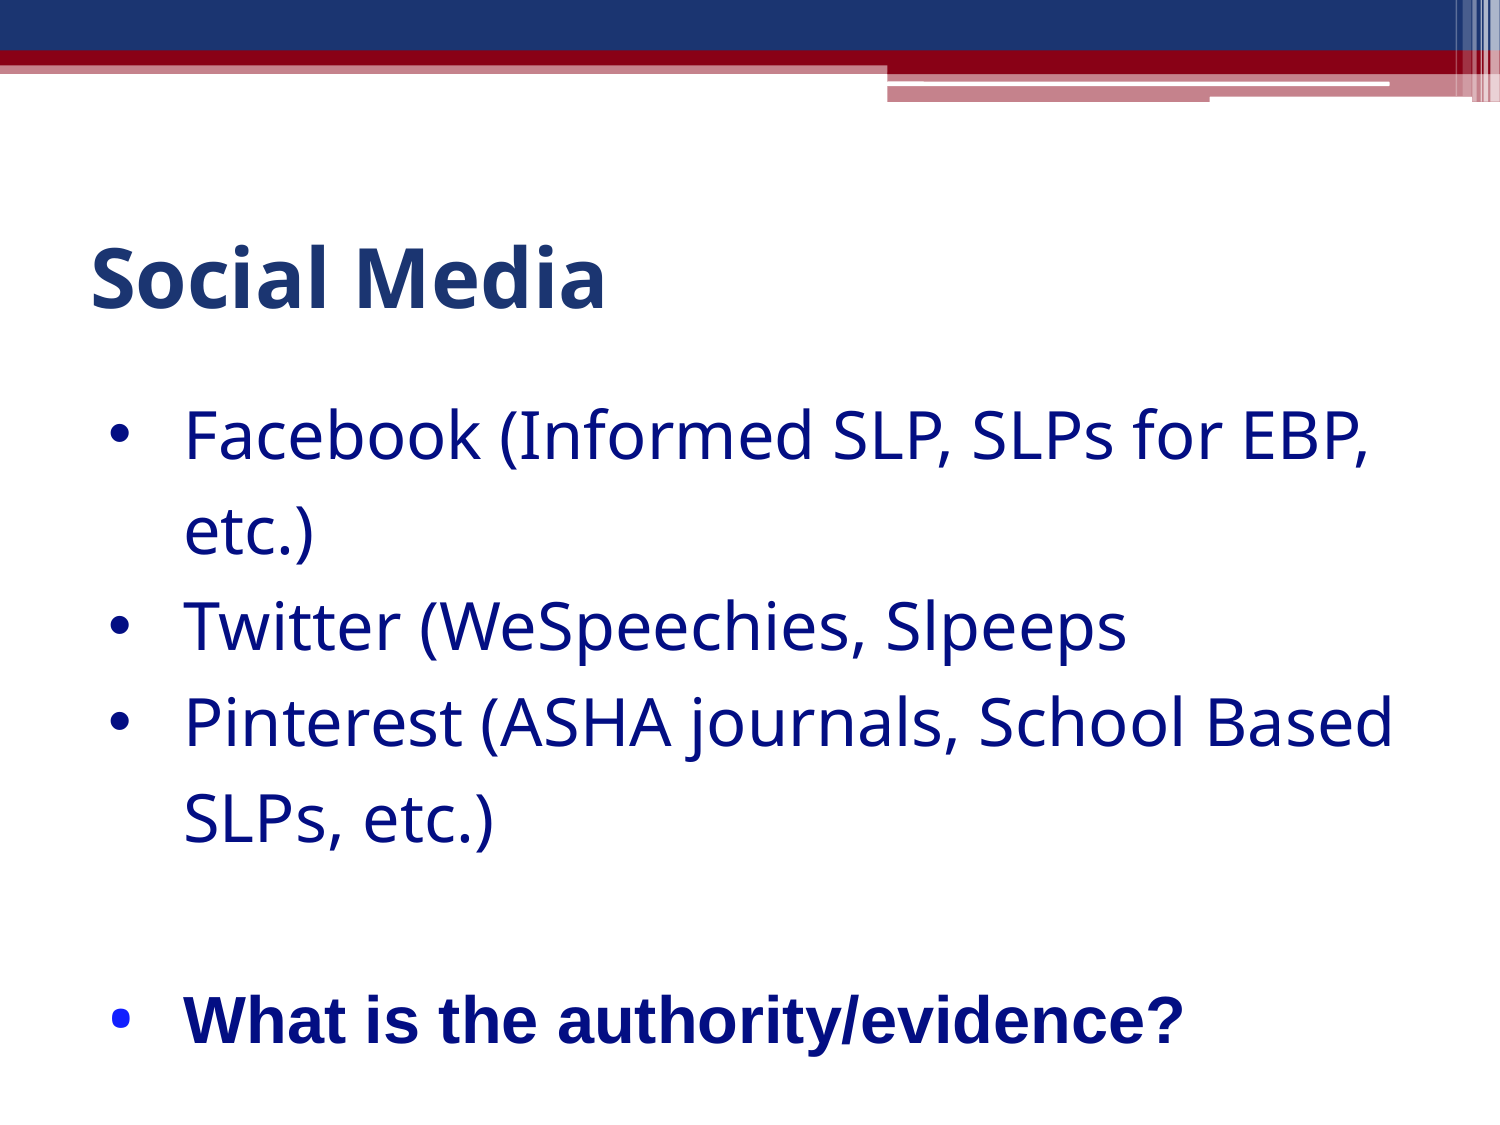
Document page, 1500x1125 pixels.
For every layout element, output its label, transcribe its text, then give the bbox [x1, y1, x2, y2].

list Facebook (Informed SLP, SLPs for EBP, etc.) Twitter (WeSpeechies, Slpeeps Pinterest (ASHA journals, School Based SLPs, etc.) What is the authority/evidence? [75, 368, 1425, 1079]
title Social Media [75, 187, 1425, 363]
